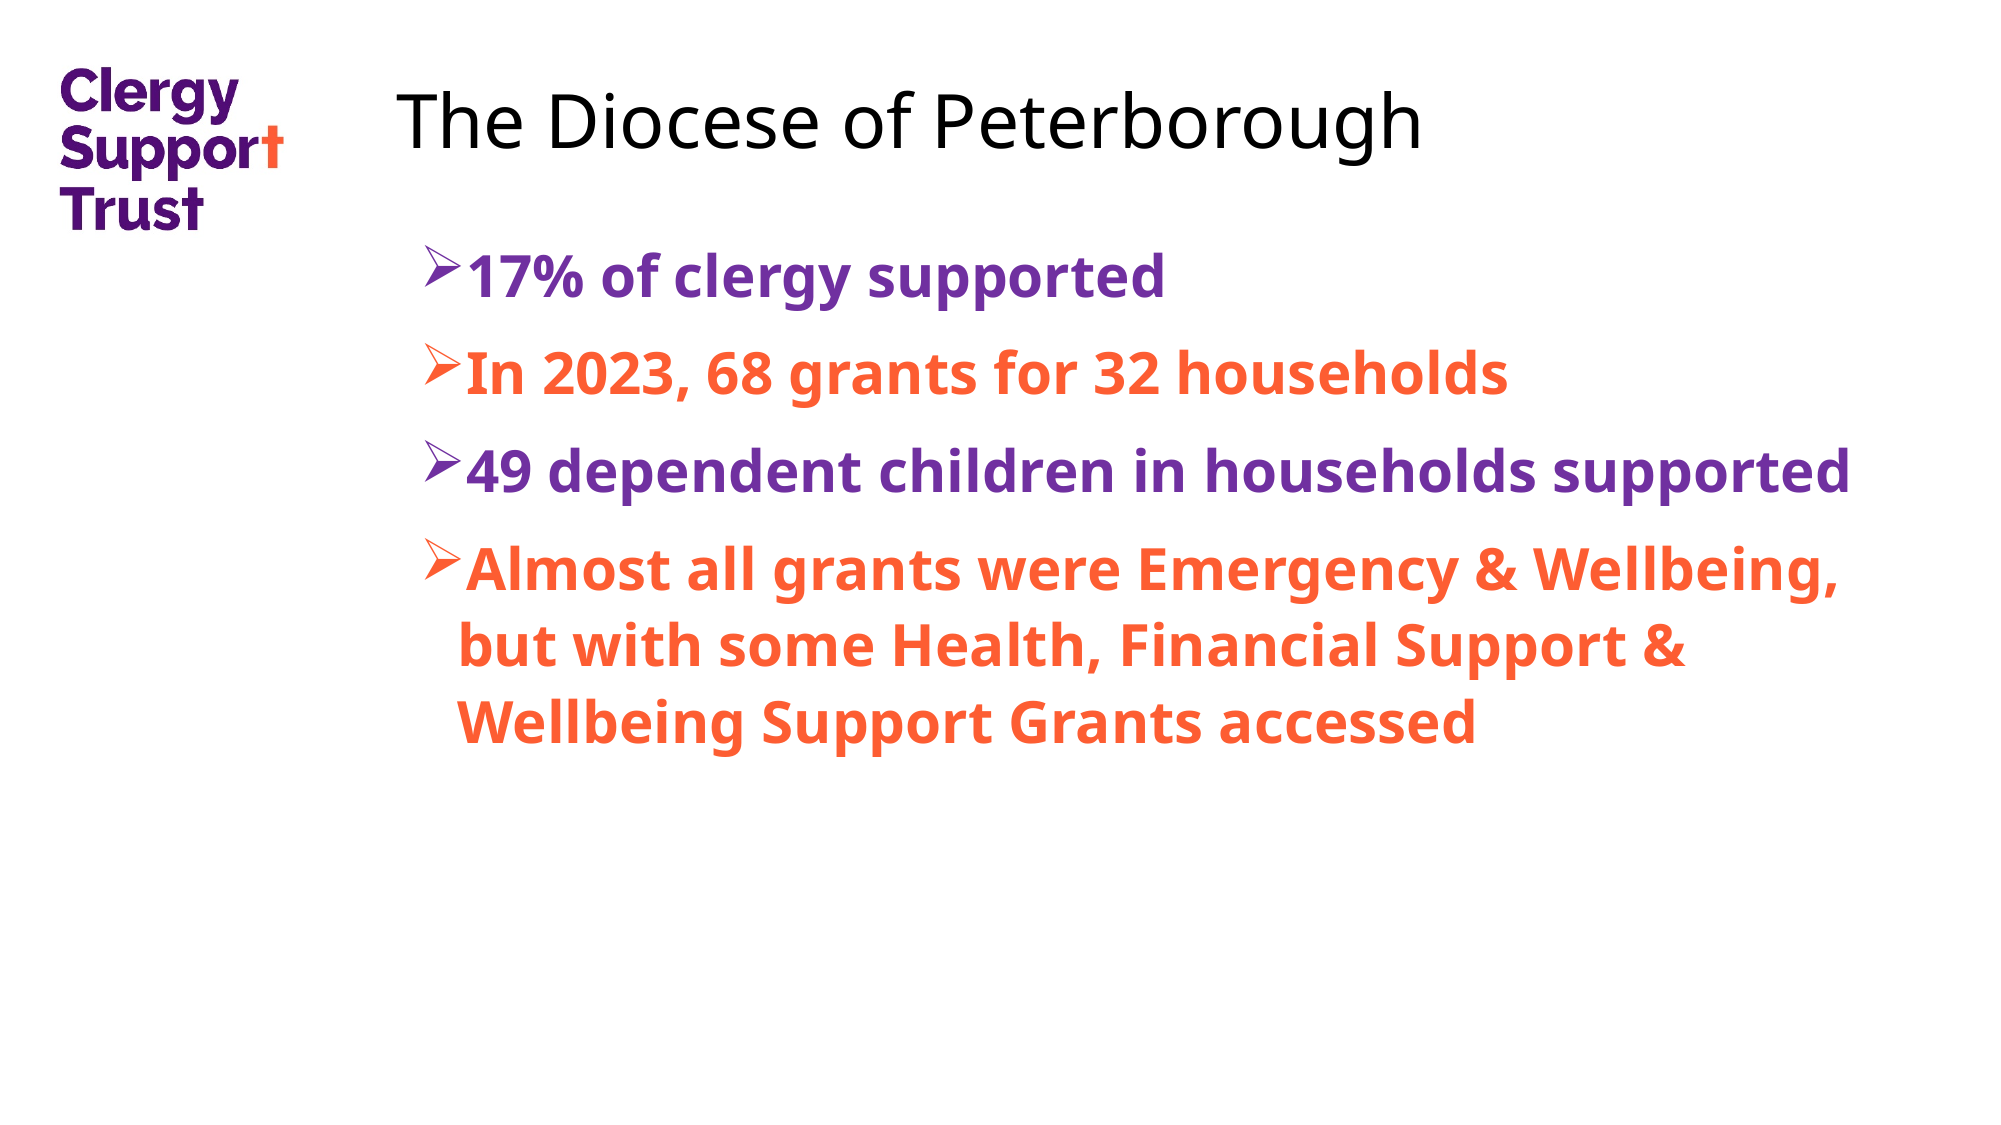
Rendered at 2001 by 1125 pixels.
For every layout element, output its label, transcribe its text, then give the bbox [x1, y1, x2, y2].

list 17% of clergy supported In 2023, 68 grants for 32 households 49 dependent children in households supported Almost all grants were Emergency & Wellbeing, but with some Health, Financial Support & Wellbeing Support Grants accessed [404, 224, 1877, 870]
picture [57, 59, 287, 238]
title The Diocese of Peterborough [381, 35, 1853, 213]
